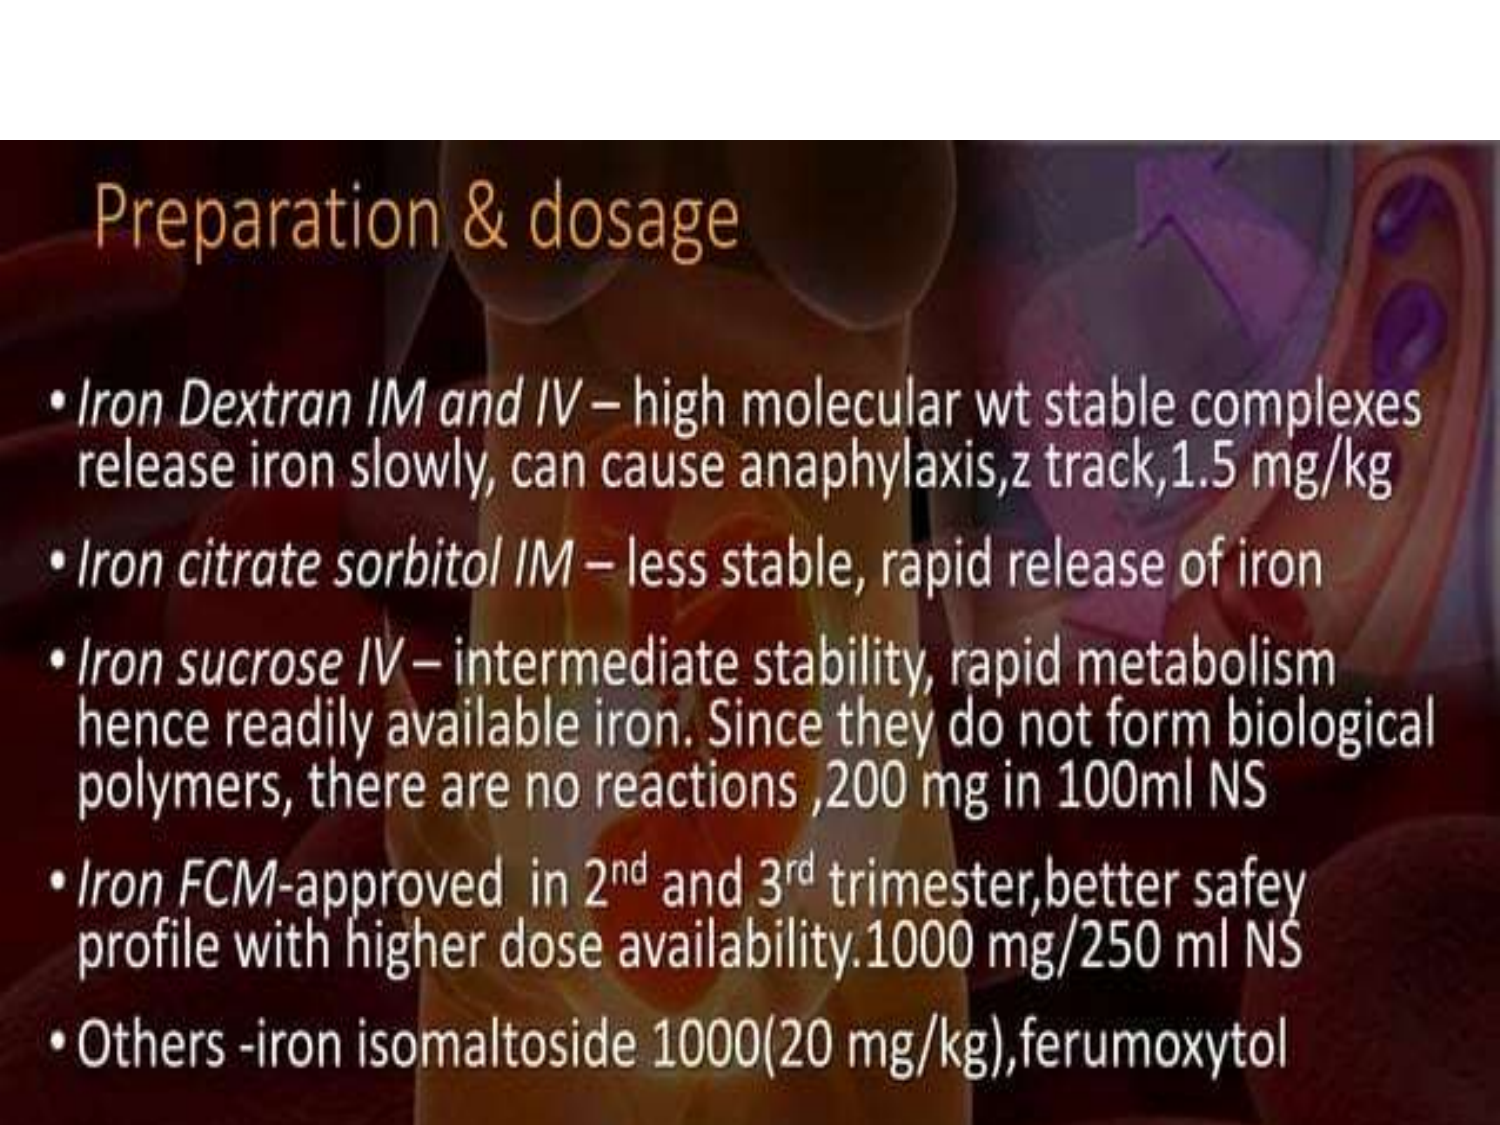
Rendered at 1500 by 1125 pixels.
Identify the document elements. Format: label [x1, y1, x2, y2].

picture [0, 139, 1500, 1125]
